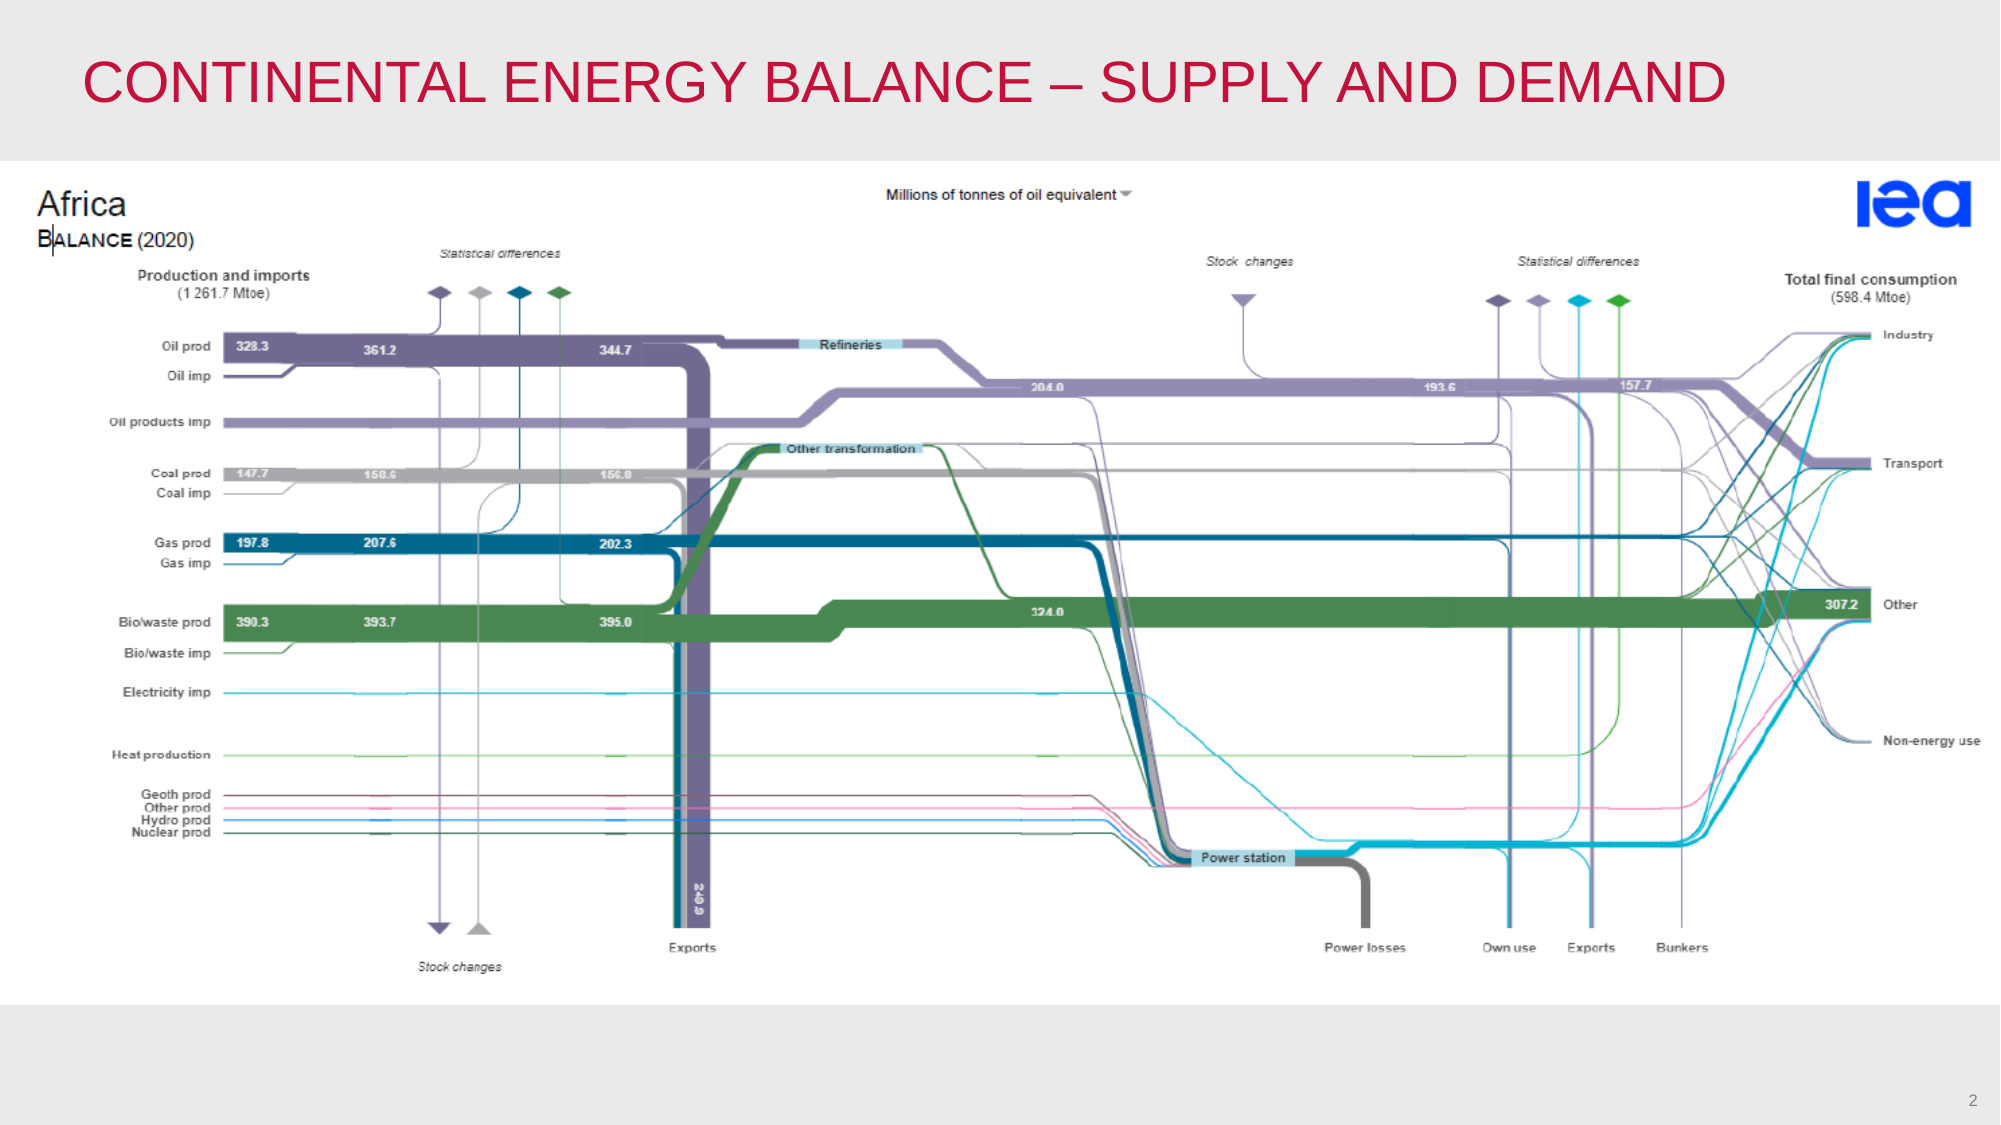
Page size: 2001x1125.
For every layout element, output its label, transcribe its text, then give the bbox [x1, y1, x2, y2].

picture [0, 161, 2000, 1006]
title Continental energy balance – supply and demand [82, 52, 1918, 107]
